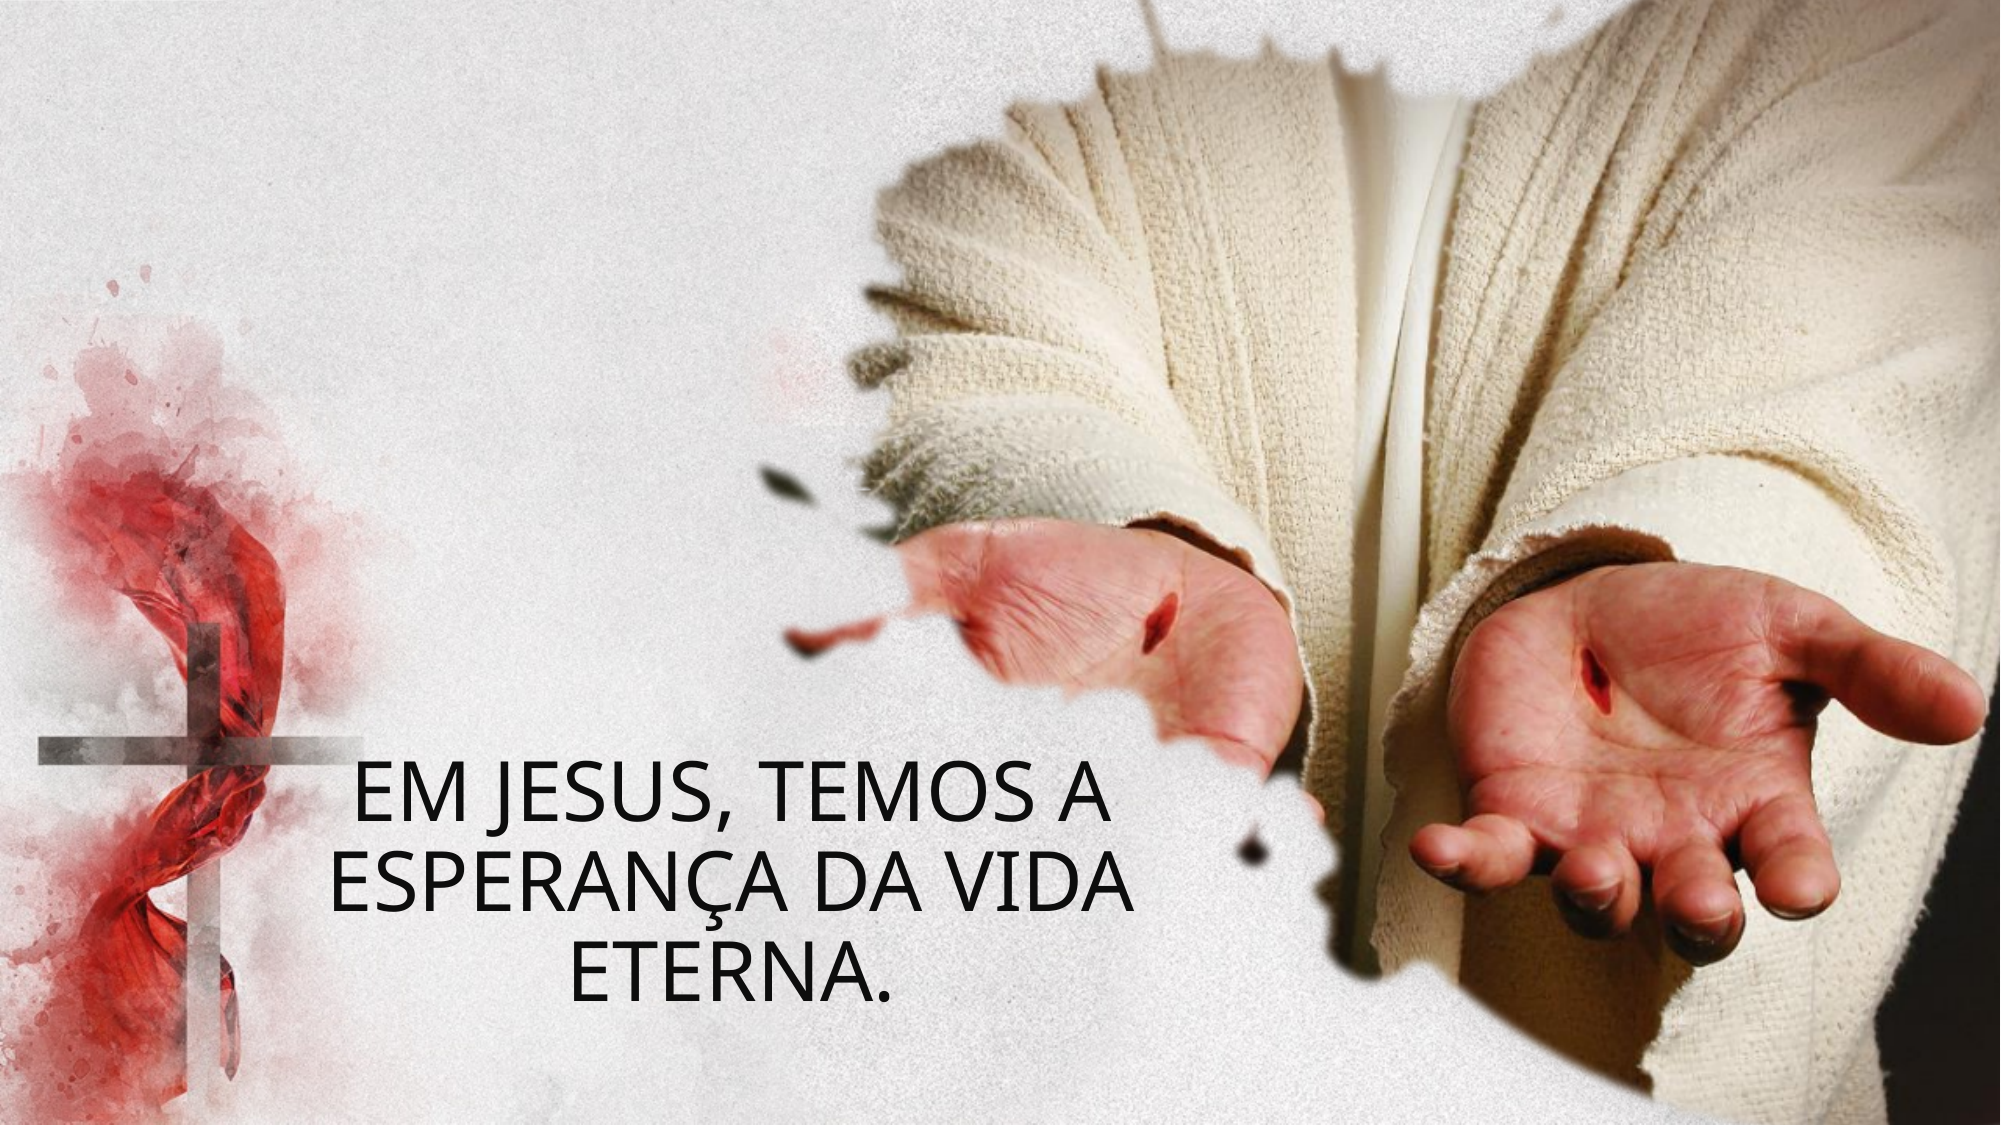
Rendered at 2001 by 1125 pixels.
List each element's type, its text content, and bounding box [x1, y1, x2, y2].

title Em Jesus, temos a esperança da vida eterna. [300, 690, 749, 1079]
picture [0, 0, 2001, 1125]
